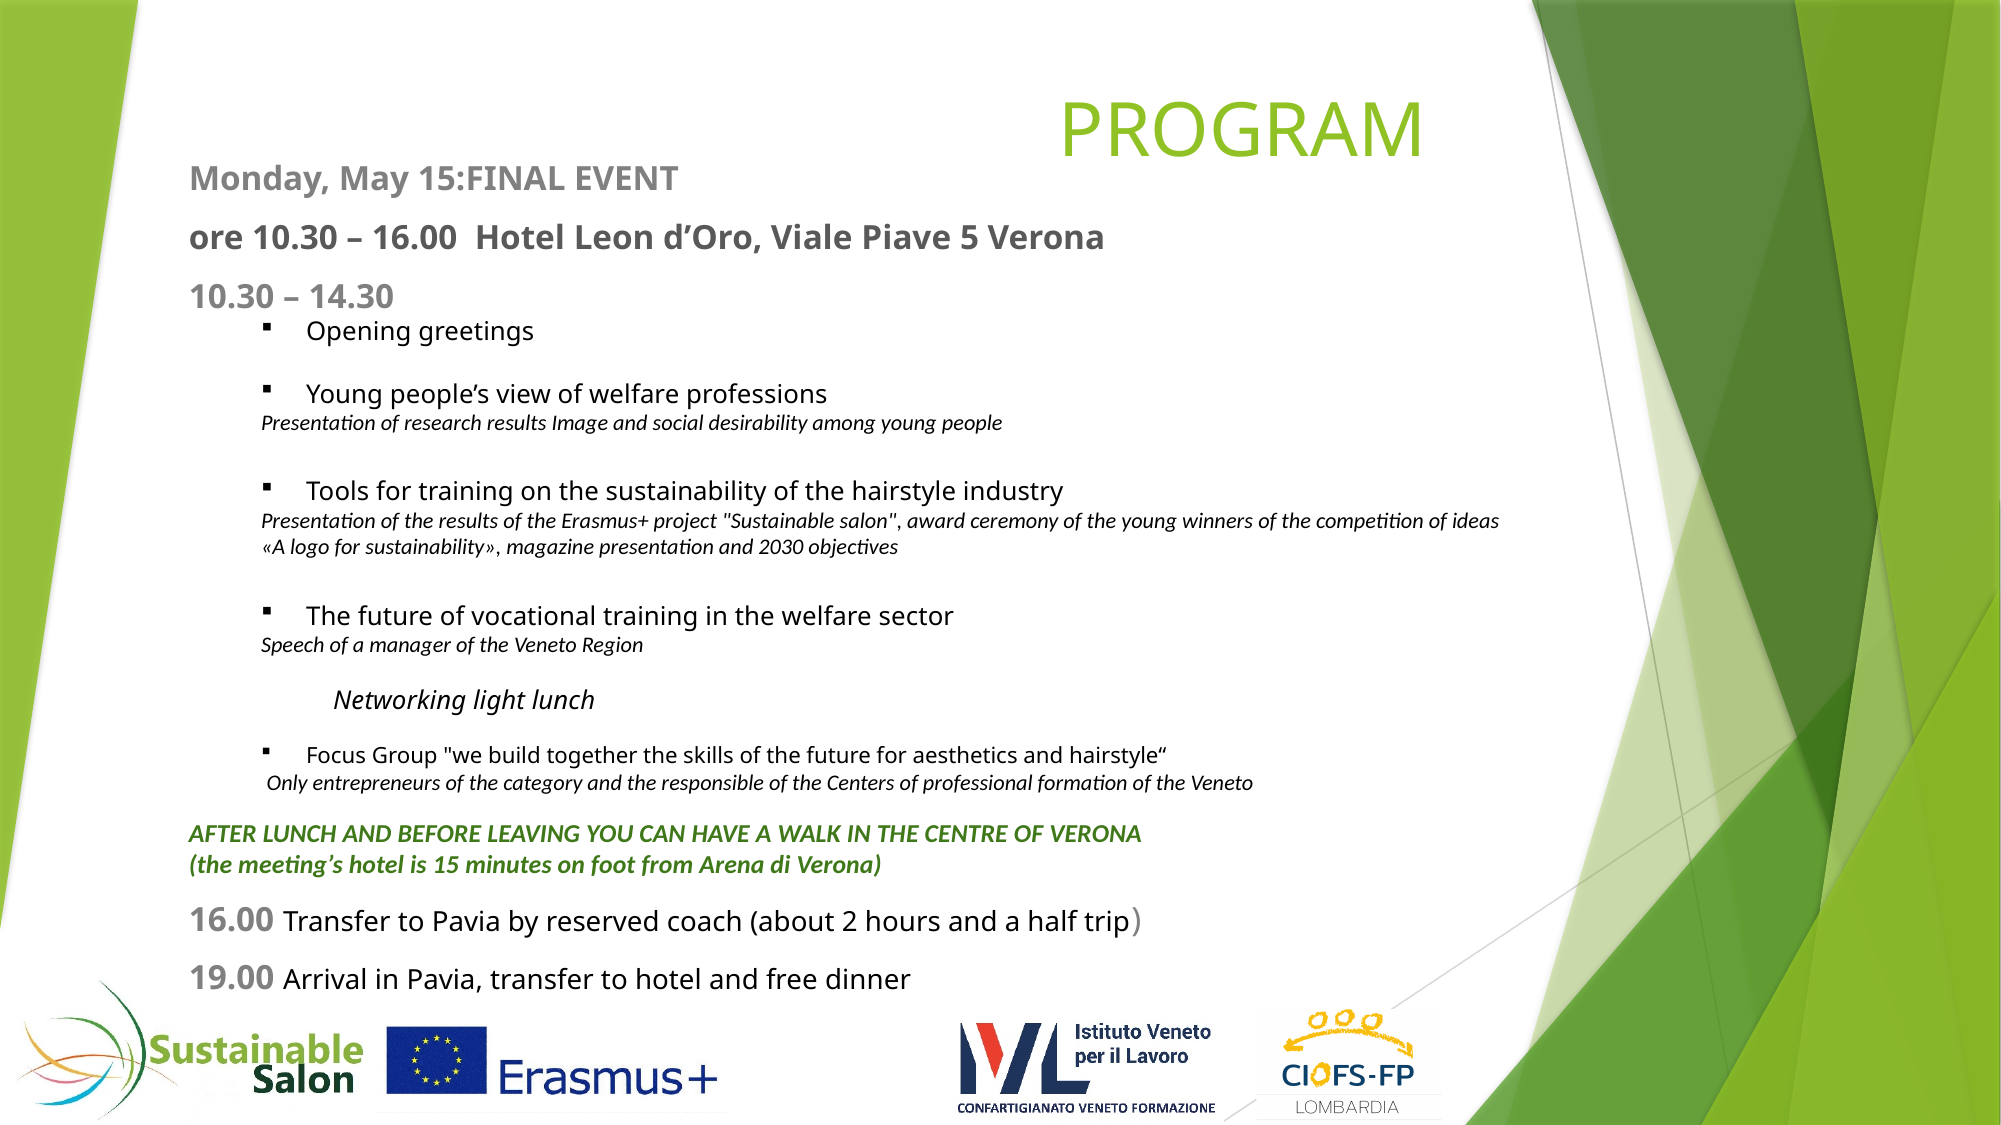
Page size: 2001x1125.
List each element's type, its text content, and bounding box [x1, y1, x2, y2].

subtitle Monday, May 15:FINAL EVENT ore 10.30 – 16.00 Hotel Leon d’Oro, Viale Piave 5 Verona 10.30 – 14.30 Opening greetings Young people’s view of welfare professions Presentation of research results Image and social desirability among young people Tools for training on the sustainability of the hairstyle industry Presentation of the results of the Erasmus+ project "Sustainable salon", award ceremony of the young winners of the competition of ideas «A logo for sustainability», magazine presentation and 2030 objectives The future of vocational training in the welfare sector Speech of a manager of the Veneto Region Networking light lunch Focus Group "we build together the skills of the future for aesthetics and hairstyle“ Only entrepreneurs of the category and the responsible of the Centers of professional formation of the Veneto AFTER LUNCH AND BEFORE LEAVING YOU CAN HAVE A WALK IN THE CENTRE OF VERONA (the meeting’s hotel is 15 minutes on foot from Arena di Verona) 16.00 Transfer to Pavia by reserved coach (about 2 hours and a half trip) 19.00 Arrival in Pavia, transfer to hotel and free dinner [173, 149, 1756, 1010]
picture [943, 1008, 1224, 1125]
picture [1255, 1008, 1443, 1124]
picture [10, 975, 736, 1125]
title PROGRAM [167, 90, 1442, 179]
